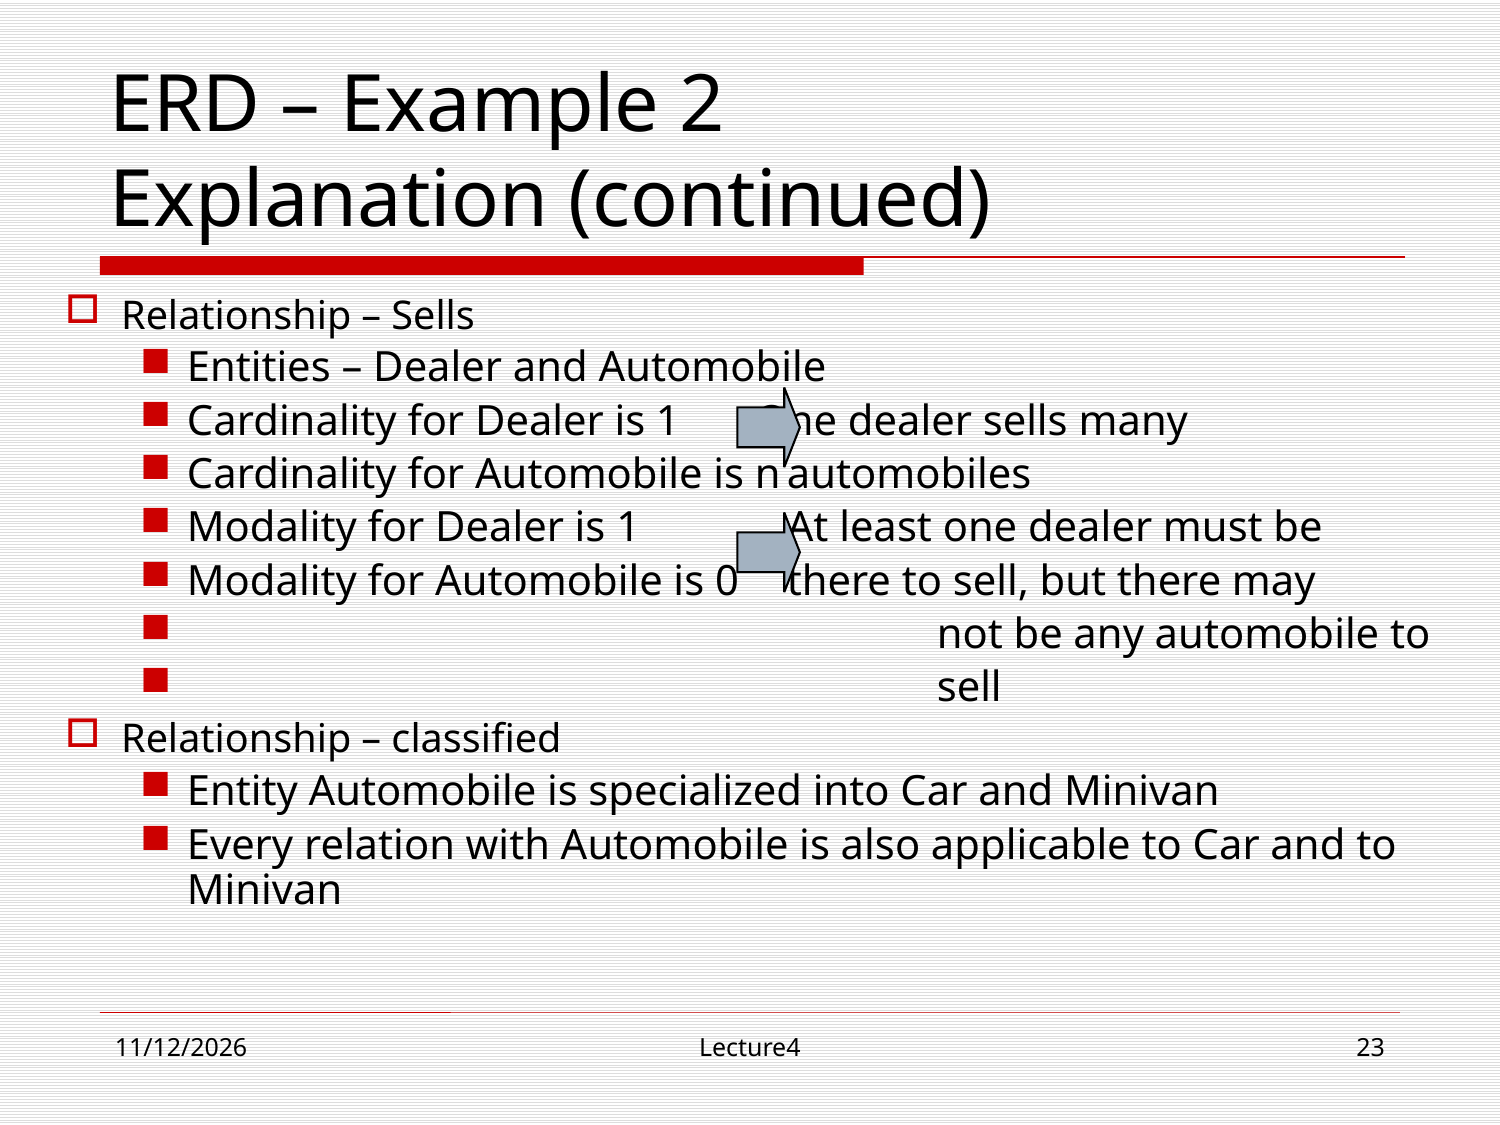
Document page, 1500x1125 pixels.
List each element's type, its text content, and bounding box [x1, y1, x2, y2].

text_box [737, 387, 801, 593]
slide_number 23 [1074, 1024, 1401, 1103]
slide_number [99, 1024, 426, 1103]
list Relationship – Sells Entities – Dealer and Automobile Cardinality for Dealer is 1 One dealer sells many Cardinality for Automobile is n automobiles Modality for Dealer is 1 At least one dealer must be Modality for Automobile is 0 there to sell, but there may not be any automobile to sell Relationship – classified Entity Automobile is specialized into Car and Minivan Every relation with Automobile is also applicable to Car and to Minivan [50, 287, 1475, 988]
footer Lecture4 [512, 1024, 988, 1103]
title ERD – Example 2 Explanation (continued) [94, 50, 1407, 250]
